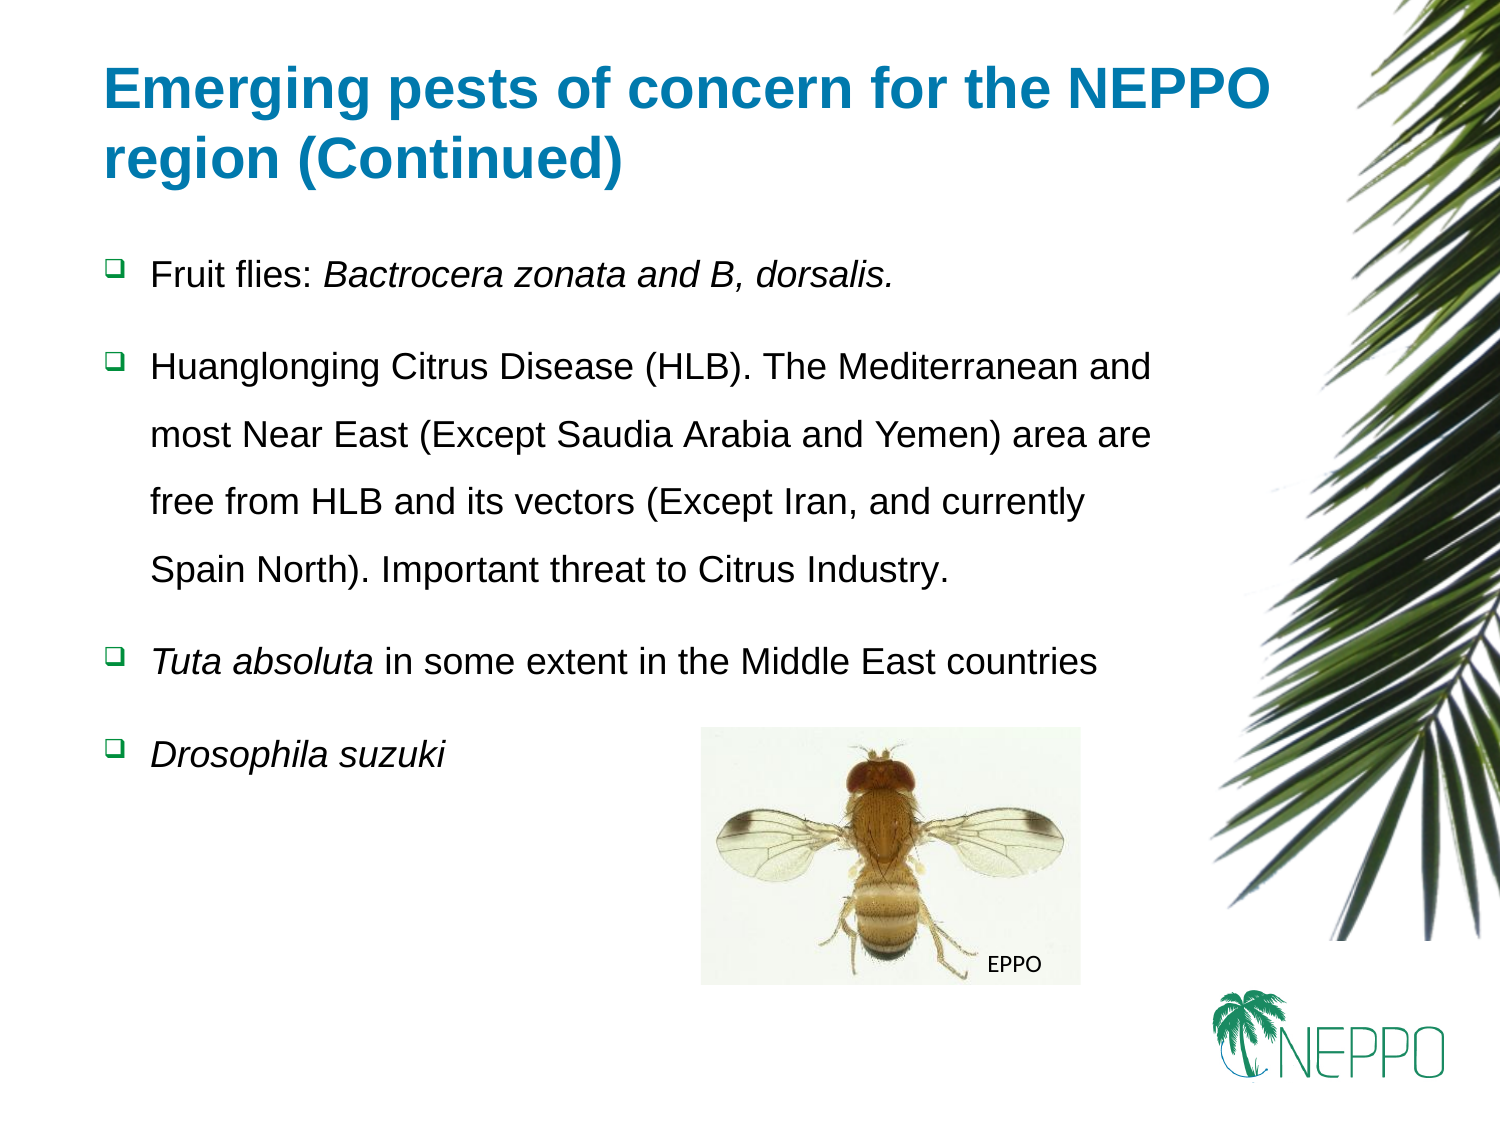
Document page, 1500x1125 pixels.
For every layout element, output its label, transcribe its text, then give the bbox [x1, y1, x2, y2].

picture [1210, 986, 1447, 1083]
picture [1175, 0, 1500, 941]
picture [700, 727, 1081, 986]
title Emerging pests of concern for the NEPPO region (Continued) [88, 42, 1338, 185]
list Fruit flies: Bactrocera zonata and B, dorsalis. Huanglonging Citrus Disease (HLB). The Mediterranean and most Near East (Except Saudia Arabia and Yemen) area are free from HLB and its vectors (Except Iran, and currently Spain North). Important threat to Citrus Industry. Tuta absoluta in some extent in the Middle East countries Drosophila suzuki [88, 219, 1188, 965]
